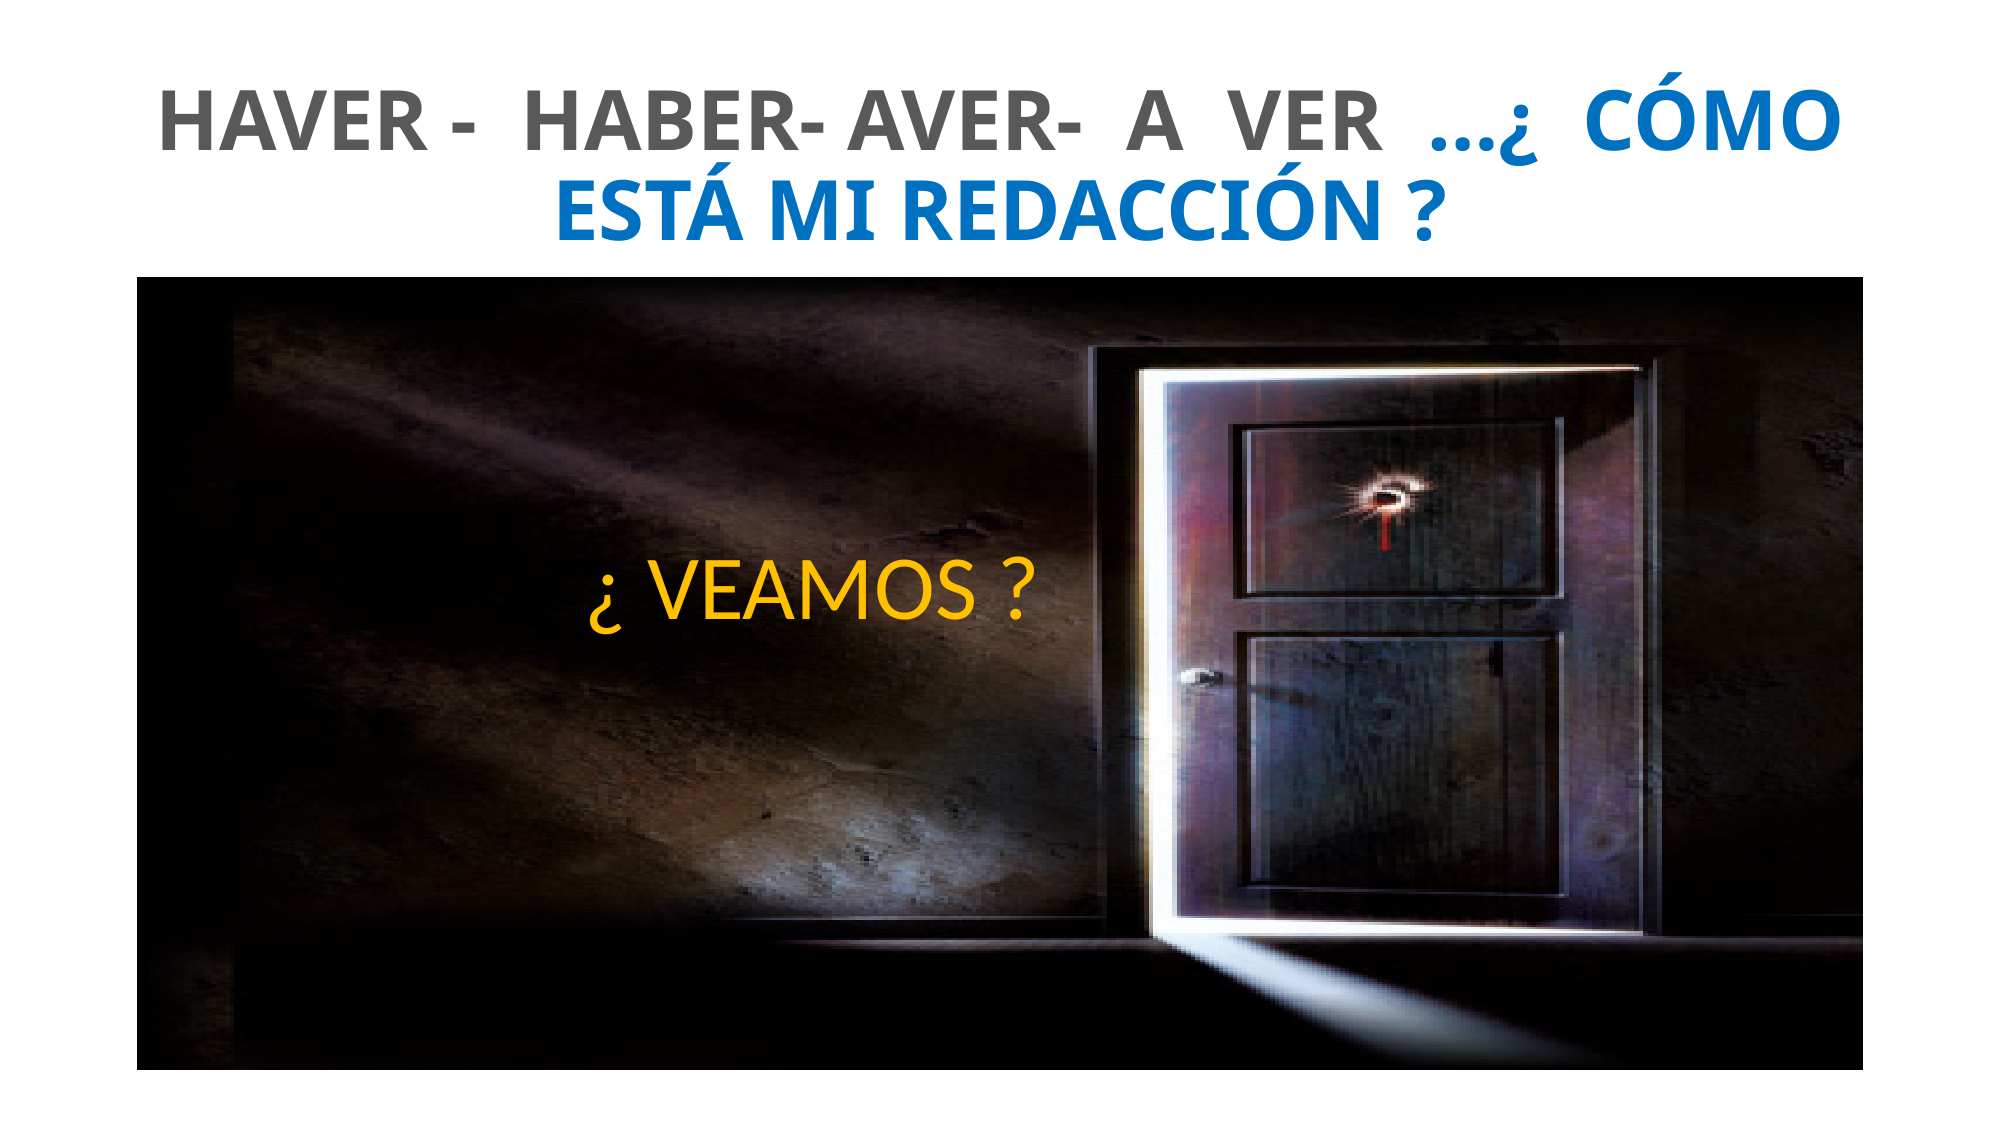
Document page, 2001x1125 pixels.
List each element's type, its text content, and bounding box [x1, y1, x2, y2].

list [137, 277, 1863, 1070]
title HAVER - HABER- AVER- A VER …¿ CÓMO ESTÁ MI REDACCIÓN ? [137, 59, 1863, 277]
